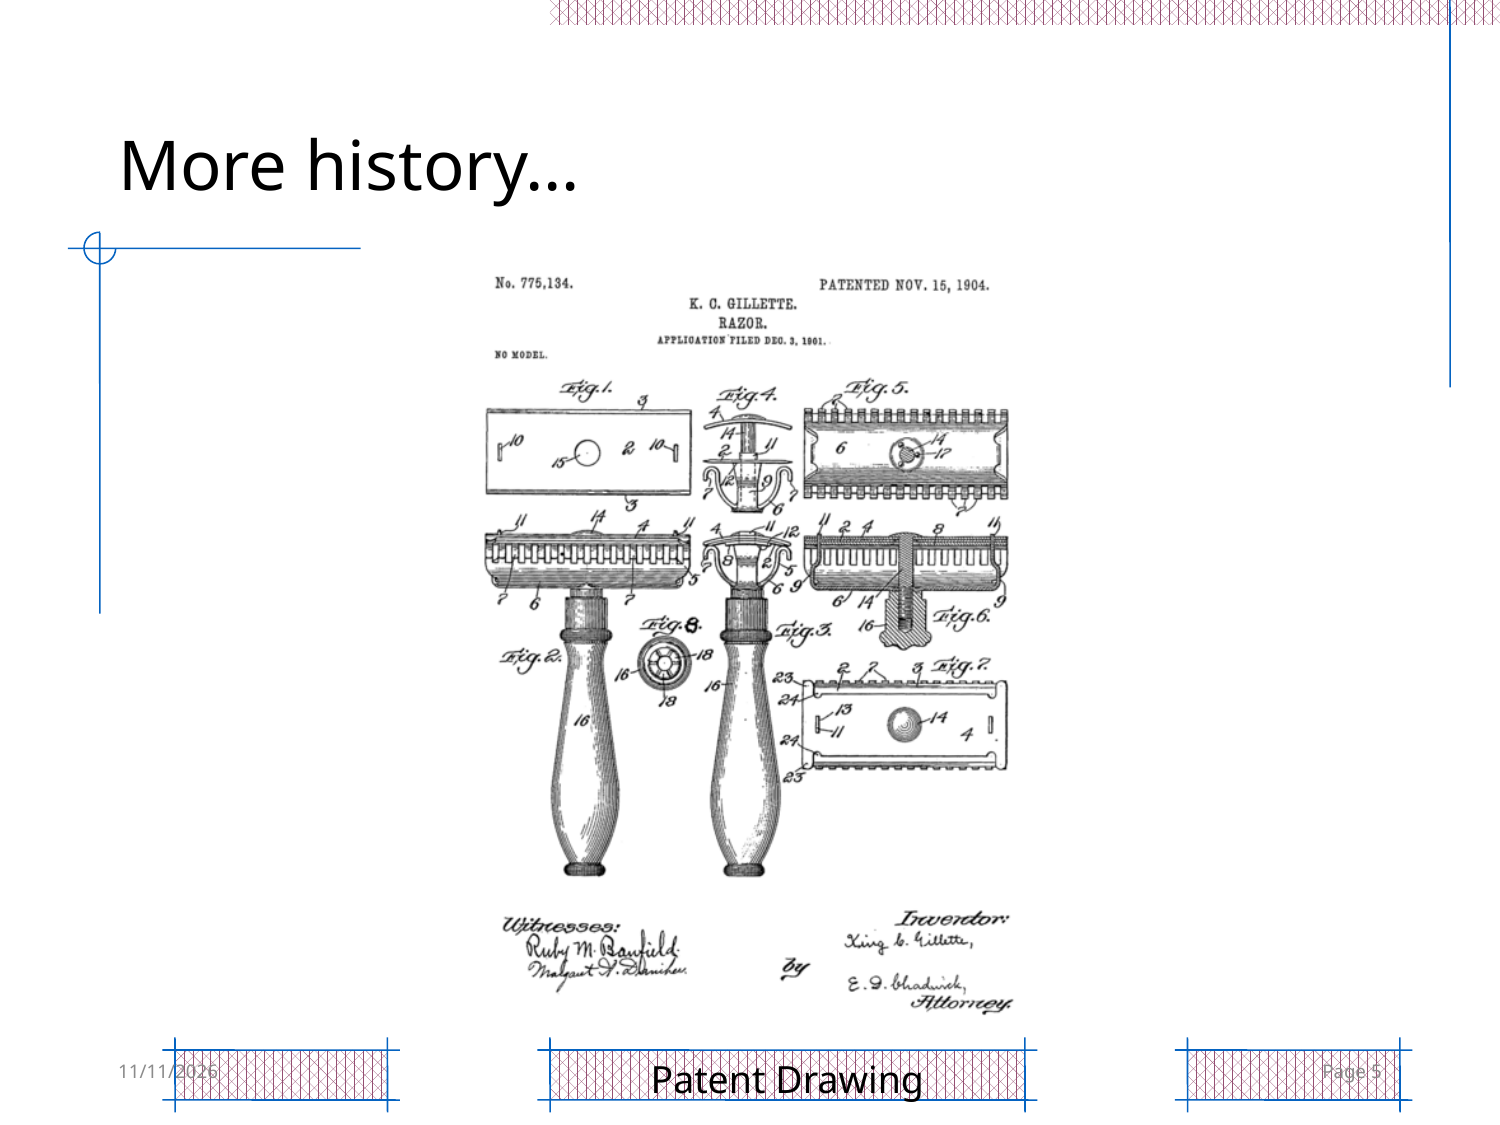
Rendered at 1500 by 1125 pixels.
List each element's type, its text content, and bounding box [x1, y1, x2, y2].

slide_number Page 5 [1059, 1042, 1397, 1103]
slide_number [103, 1042, 441, 1103]
text_box Patent Drawing [549, 1048, 1025, 1109]
picture [477, 263, 1023, 1025]
title More history… [103, 59, 1397, 278]
